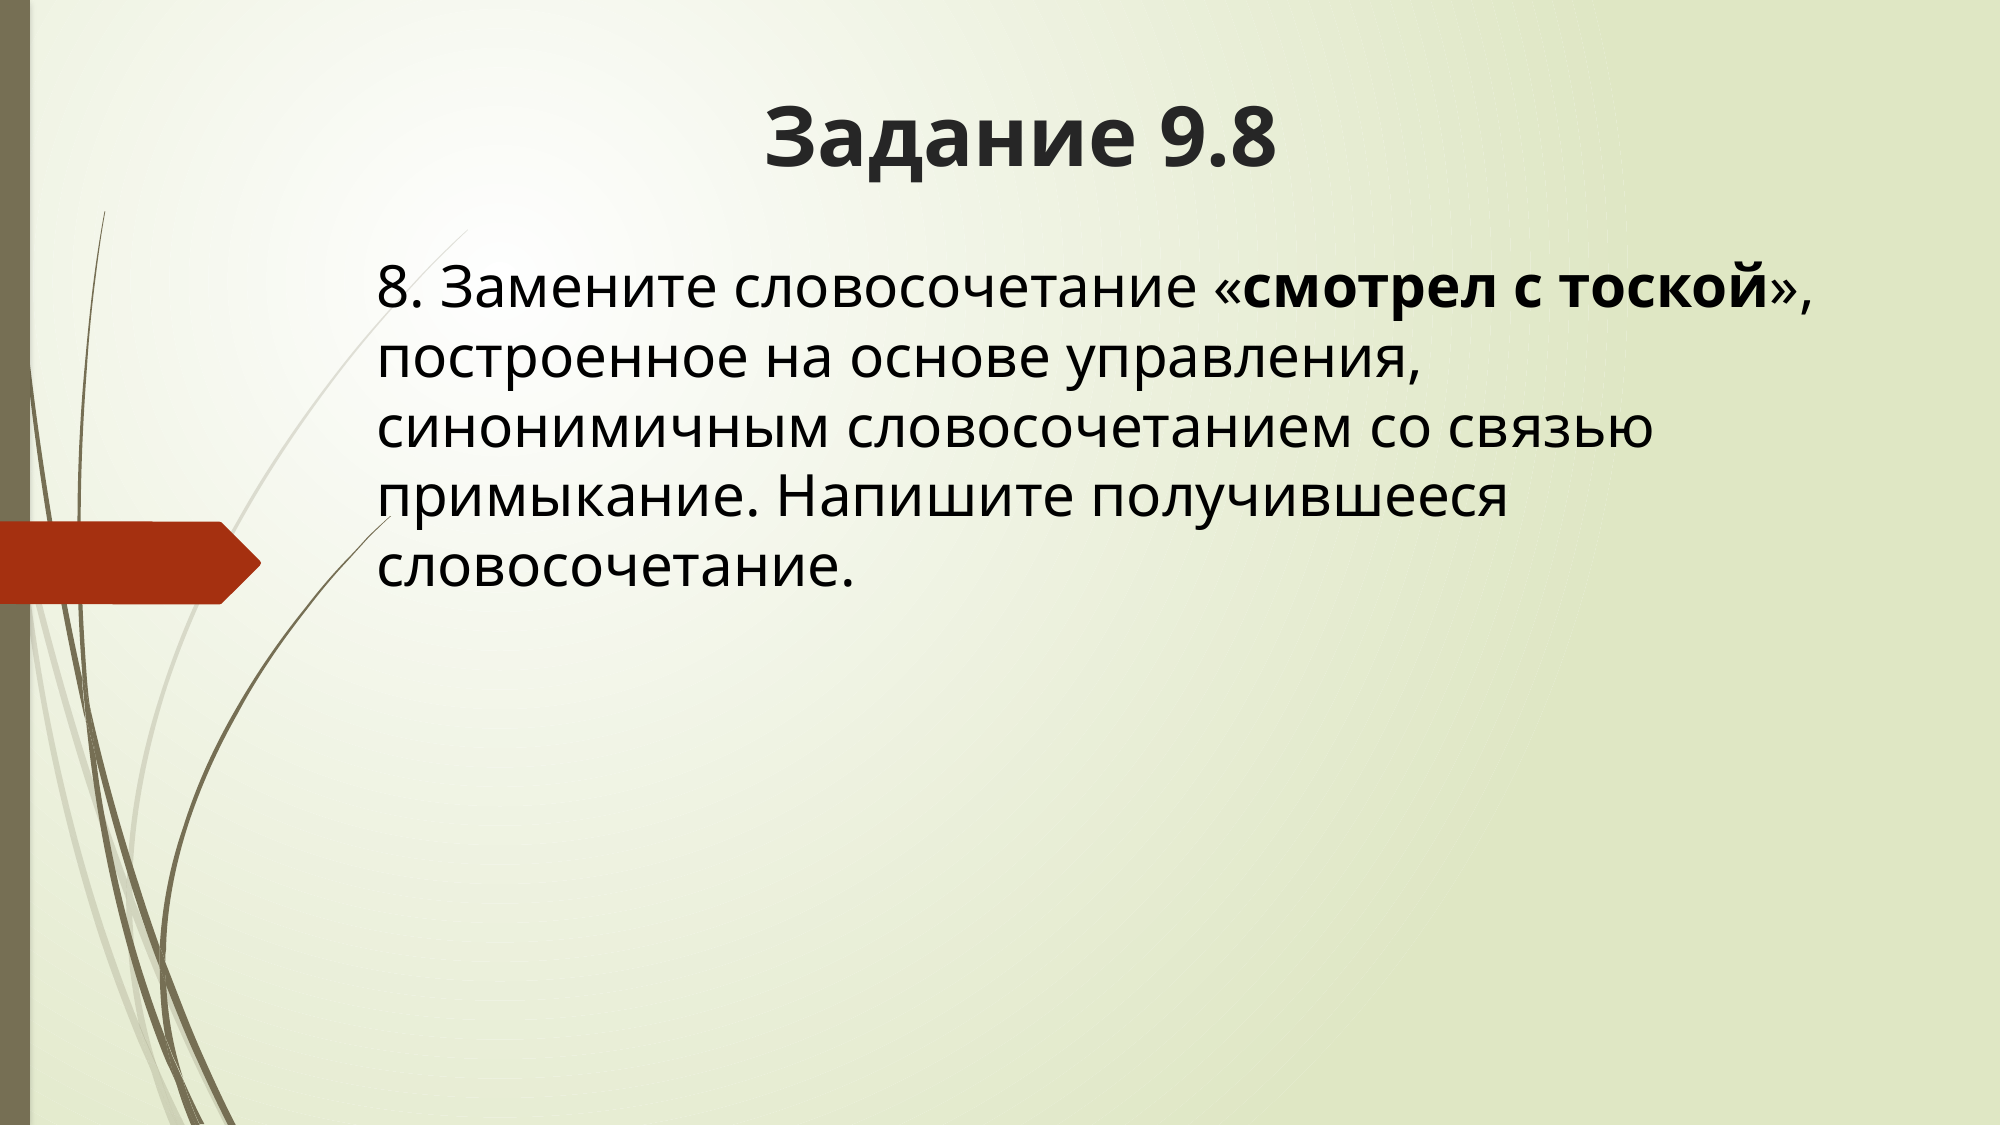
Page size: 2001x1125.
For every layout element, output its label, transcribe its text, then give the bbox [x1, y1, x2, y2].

title Задание 9.8 [290, 52, 1753, 191]
list 8. Замените словосочетание «смотрел с тоской», построенное на основе управления, синонимичным словосочетанием со связью примыкание. Напишите получившееся словосочетание. [361, 241, 1909, 784]
